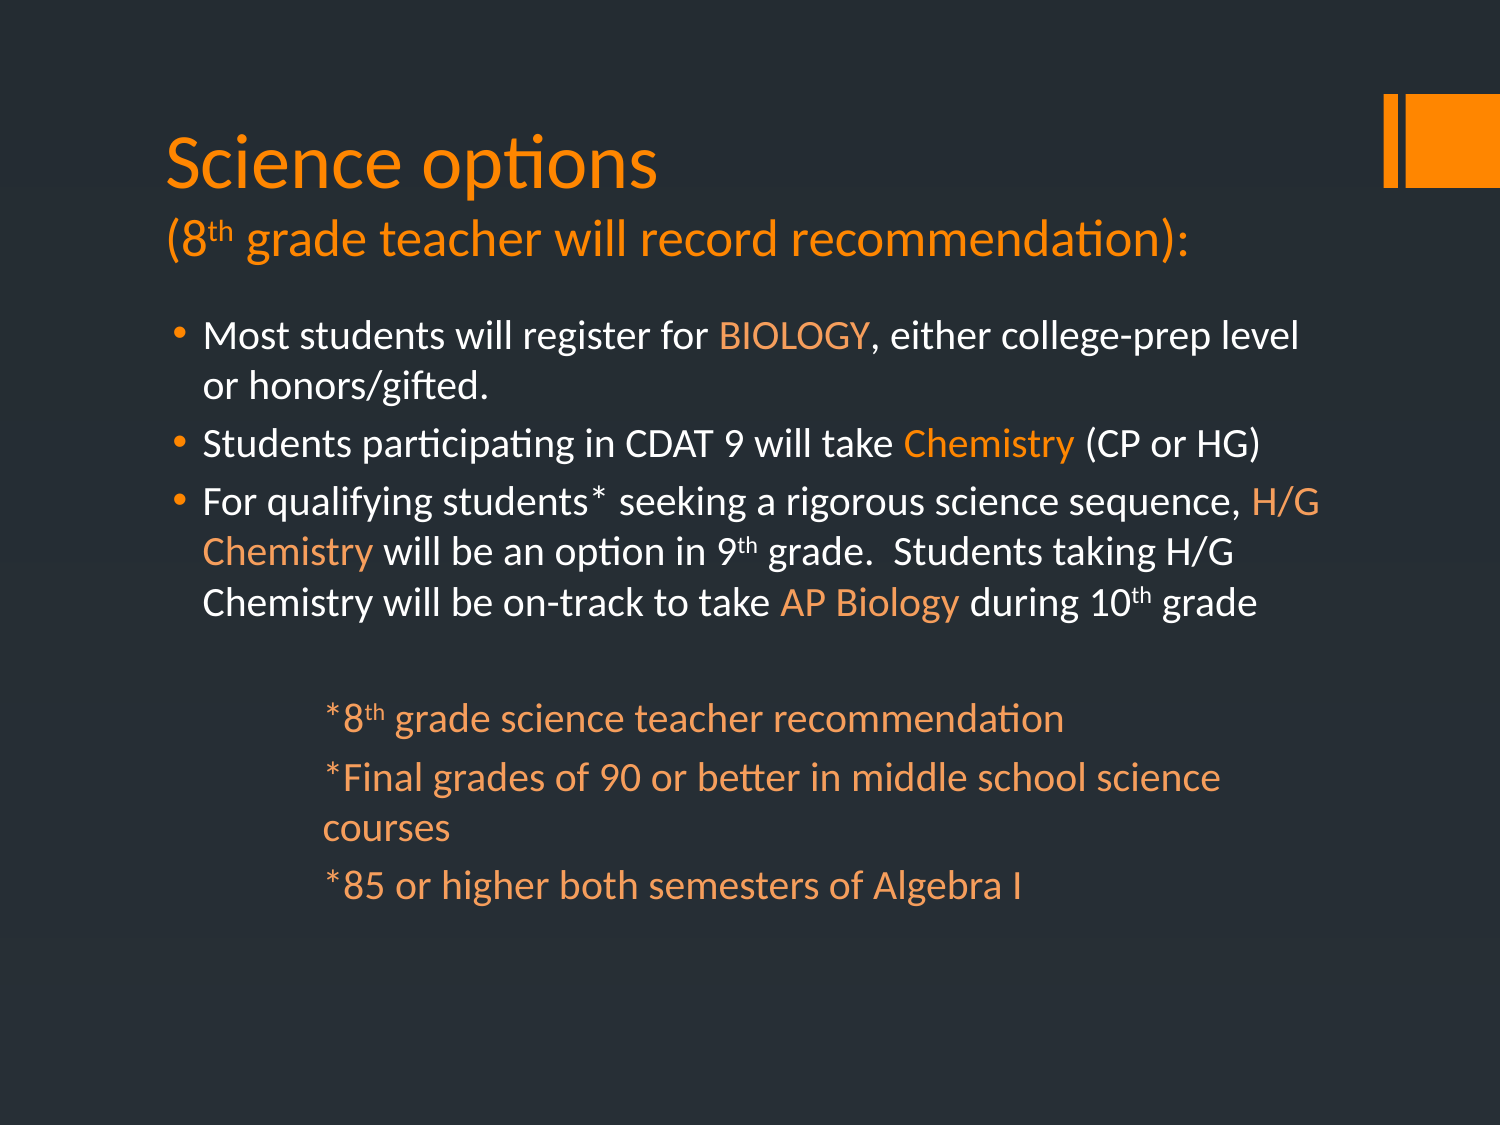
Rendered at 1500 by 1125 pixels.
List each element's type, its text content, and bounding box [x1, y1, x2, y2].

title Science options (8th grade teacher will record recommendation): [150, 99, 1350, 275]
list Most students will register for BIOLOGY, either college-prep level or honors/gifted. Students participating in CDAT 9 will take Chemistry (CP or HG) For qualifying students* seeking a rigorous science sequence, H/G Chemistry will be an option in 9th grade. Students taking H/G Chemistry will be on-track to take AP Biology during 10th grade *8th grade science teacher recommendation *Final grades of 90 or better in middle school science courses *85 or higher both semesters of Algebra I [150, 299, 1350, 1035]
